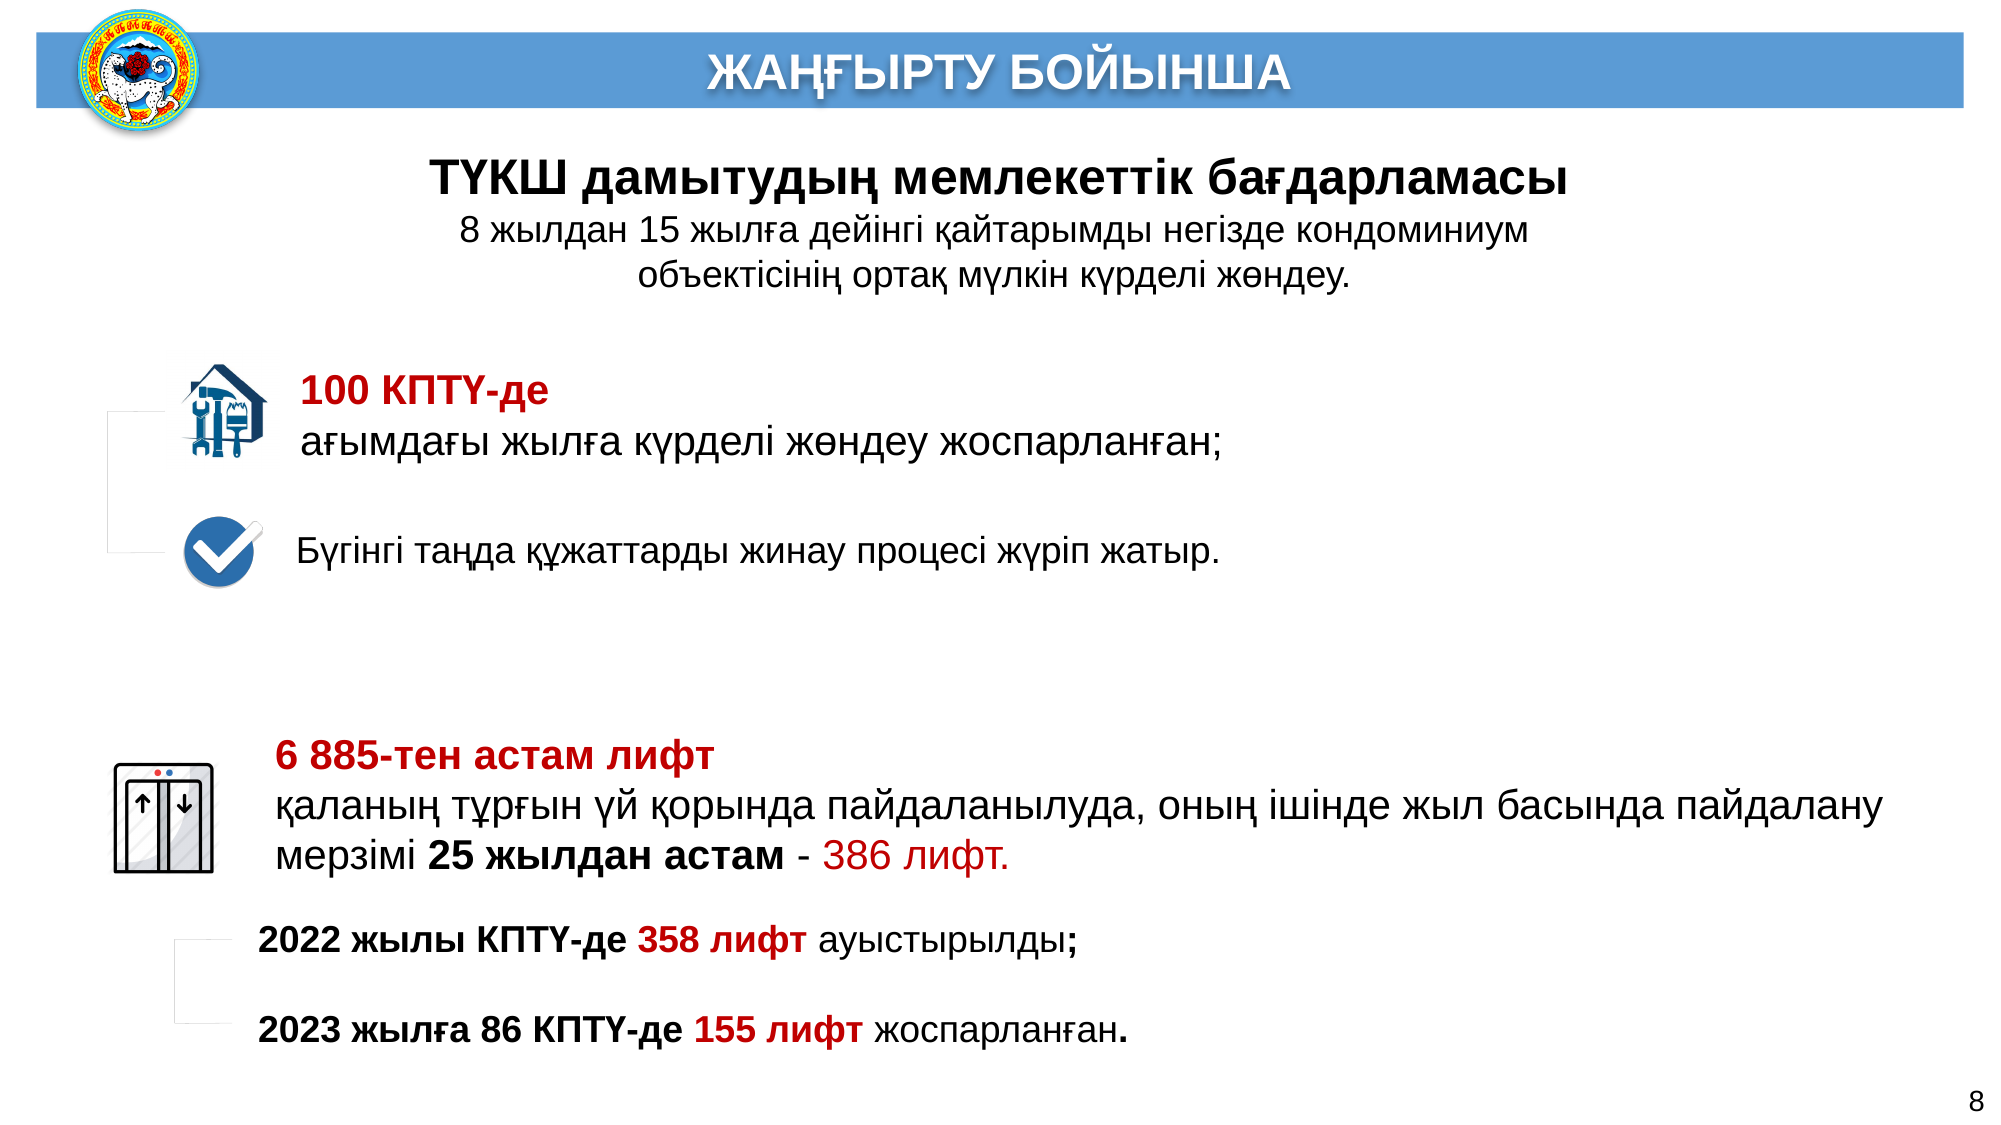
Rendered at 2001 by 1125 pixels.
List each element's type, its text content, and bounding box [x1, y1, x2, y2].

text_box 100 КПТҮ-де ағымдағы жылға күрделі жөндеу жоспарланған; [285, 355, 1284, 518]
picture [107, 761, 220, 875]
text_box [207, 31, 1965, 109]
picture [183, 512, 263, 593]
text_box 2022 жылы КПТҮ-де 358 лифт ауыстырылды; 2023 жылға 86 КПТҮ-де 155 лифт жоспарланған. [243, 908, 1144, 1078]
text_box ТҮКШ дамытудың мемлекеттік бағдарламасы 8 жылдан 15 жылға дейінгі қайтарымды негізде кондоминиум объектісінің ортақ мүлкін күрделі жөндеу. [415, 137, 1585, 302]
picture [75, 7, 202, 134]
text_box Бүгінгі таңда құжаттарды жинау процесі жүріп жатыр. [280, 518, 1870, 579]
picture [166, 350, 280, 472]
text_box 6 885-тен астам лифт қаланың тұрғын үй қорында пайдаланылуда, оның ішінде жыл басында пайдалану мерзімі 25 жылдан астам - 386 лифт. [260, 720, 1900, 886]
text_box [35, 31, 69, 109]
text_box ЖАҢҒЫРТУ БОЙЫНША [692, 32, 1308, 108]
text_box 8 [1953, 1074, 2000, 1125]
